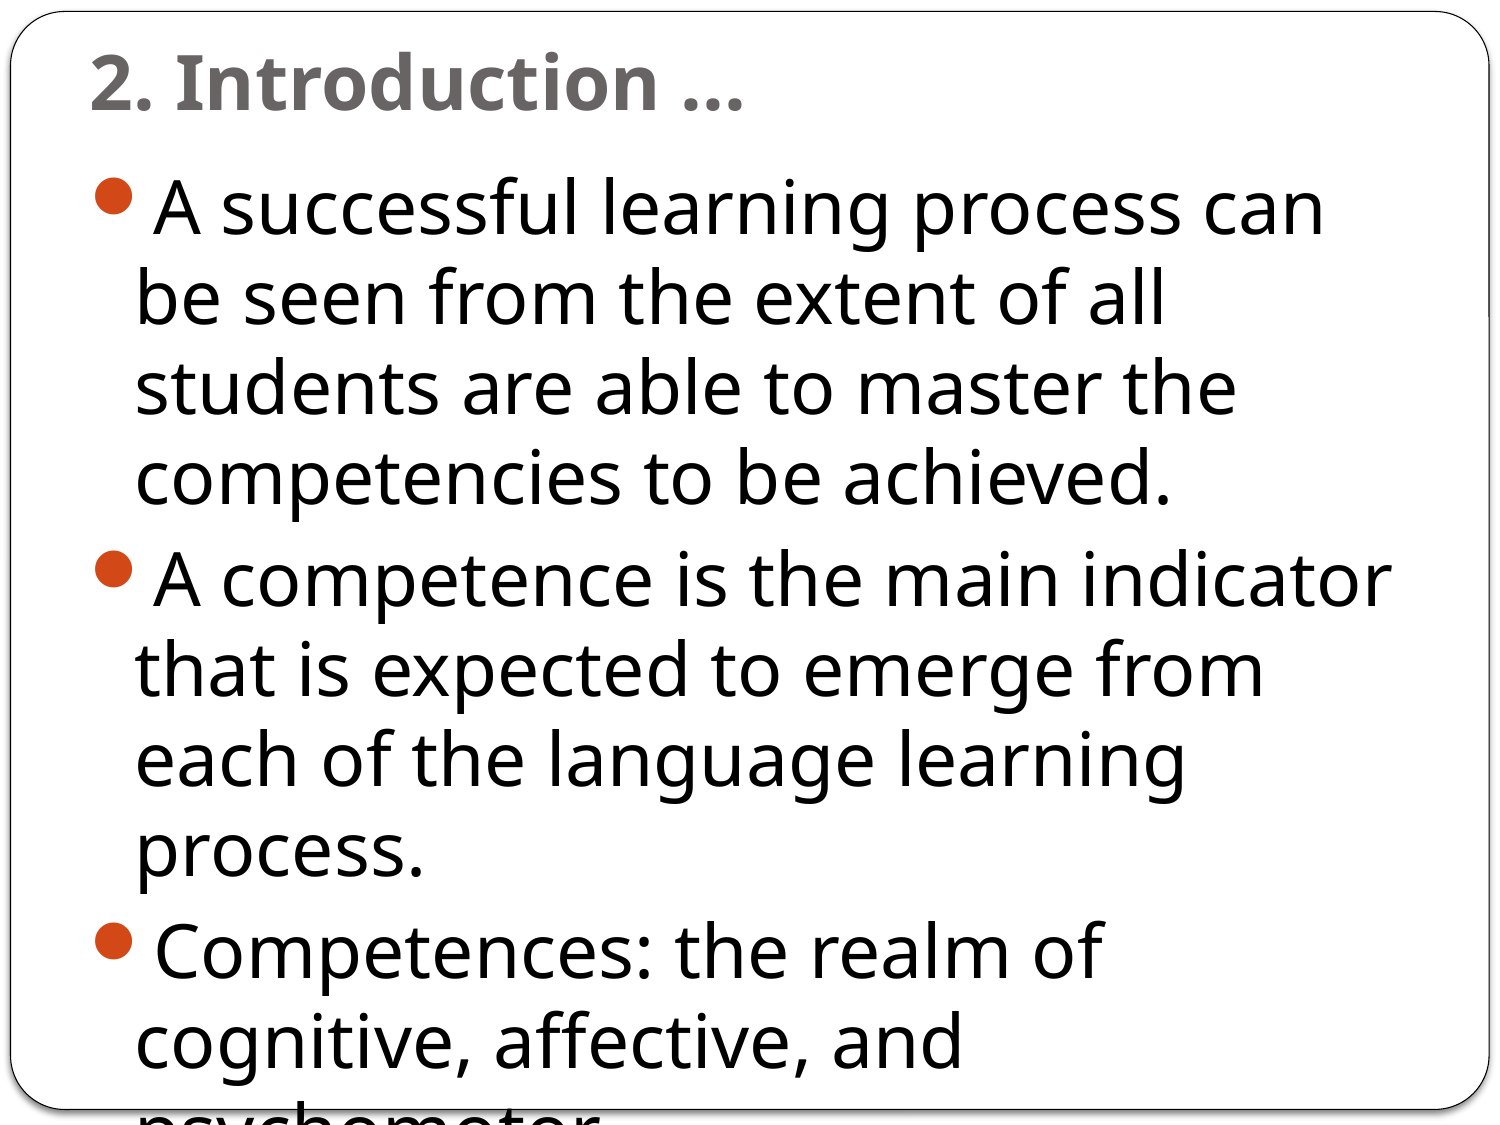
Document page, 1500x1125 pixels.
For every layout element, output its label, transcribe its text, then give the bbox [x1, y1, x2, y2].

title 2. Introduction ... [75, 26, 1425, 141]
list A successful learning process can be seen from the extent of all students are able to master the competencies to be achieved. A competence is the main indicator that is expected to emerge from each of the language learning process. Competences: the realm of cognitive, affective, and psychomotor [75, 152, 1425, 1006]
